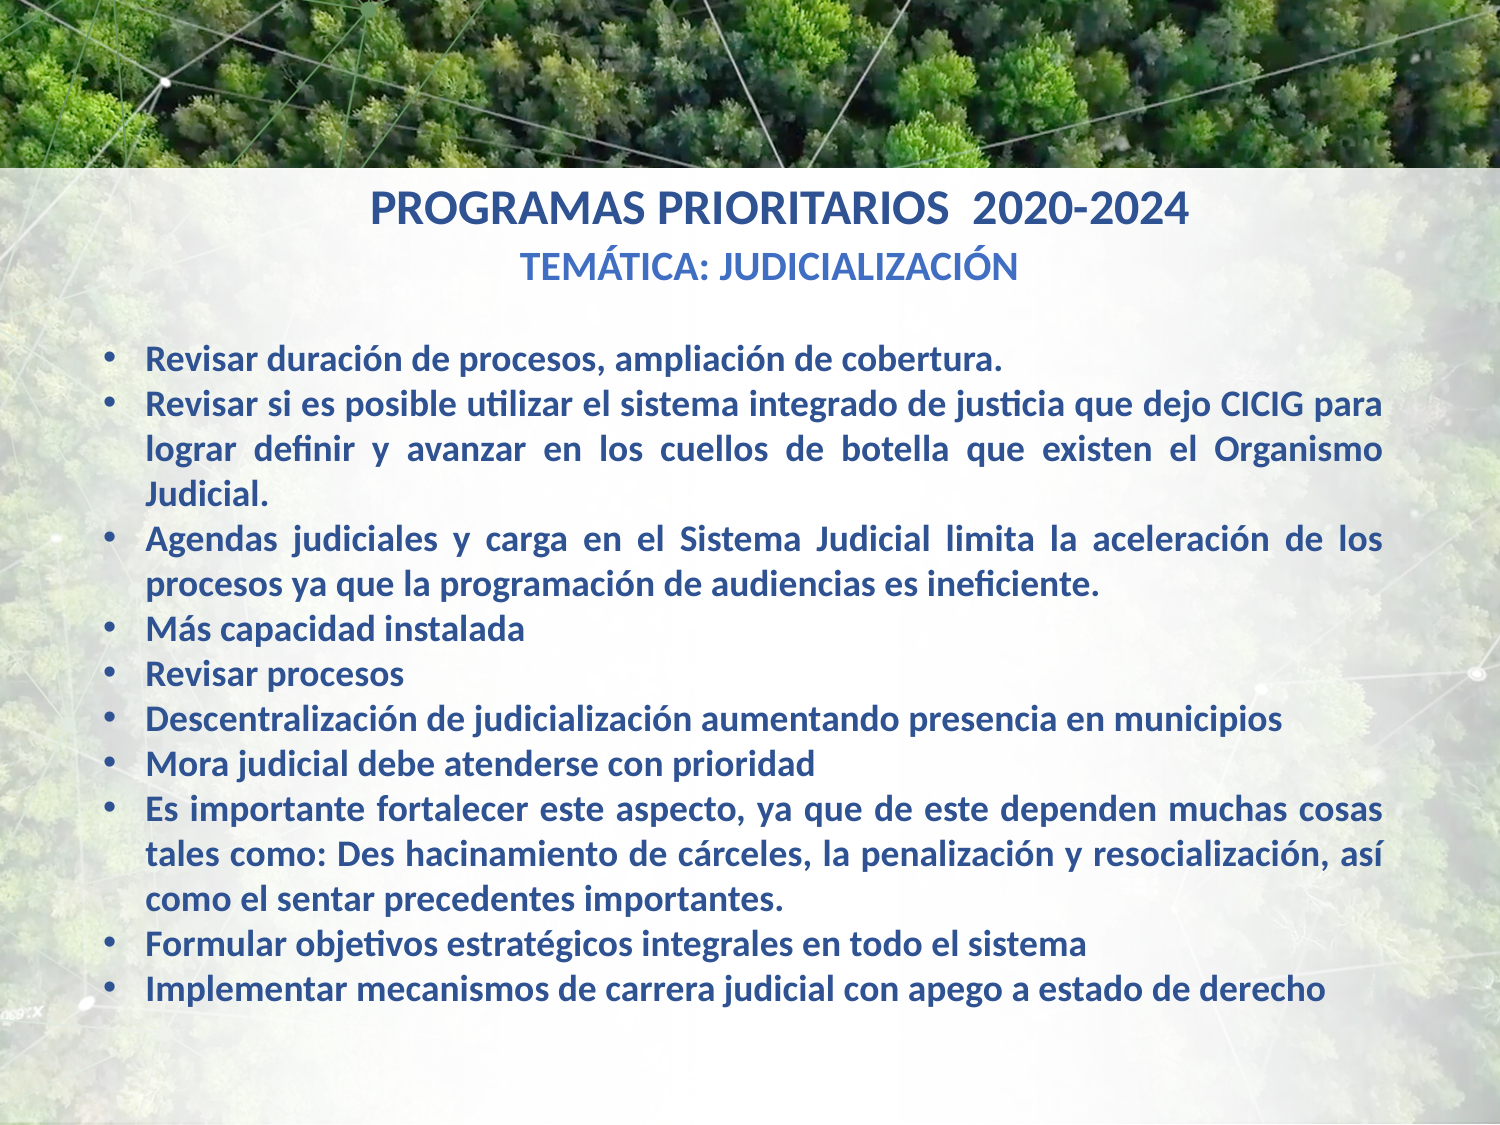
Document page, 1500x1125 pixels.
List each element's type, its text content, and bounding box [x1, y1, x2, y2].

text_box TEMÁTICA: JUDICIALIZACIÓN [327, 231, 1212, 297]
text_box PROGRAMAS PRIORITARIOS 2020-2024 [348, 172, 1224, 237]
picture [0, 0, 1500, 1125]
text_box Revisar duración de procesos, ampliación de cobertura. Revisar si es posible utilizar el sistema integrado de justicia que dejo CICIG para lograr definir y avanzar en los cuellos de botella que existen el Organismo Judicial. Agendas judiciales y carga en el Sistema Judicial limita la aceleración de los procesos ya que la programación de audiencias es ineficiente. Más capacidad instalada Revisar procesos Descentralización de judicialización aumentando presencia en municipios Mora judicial debe atenderse con prioridad Es importante fortalecer este aspecto, ya que de este dependen muchas cosas tales como: Des hacinamiento de cárceles, la penalización y resocialización, así como el sentar precedentes importantes. Formular objetivos estratégicos integrales en todo el sistema Implementar mecanismos de carrera judicial con apego a estado de derecho [88, 326, 1400, 1016]
